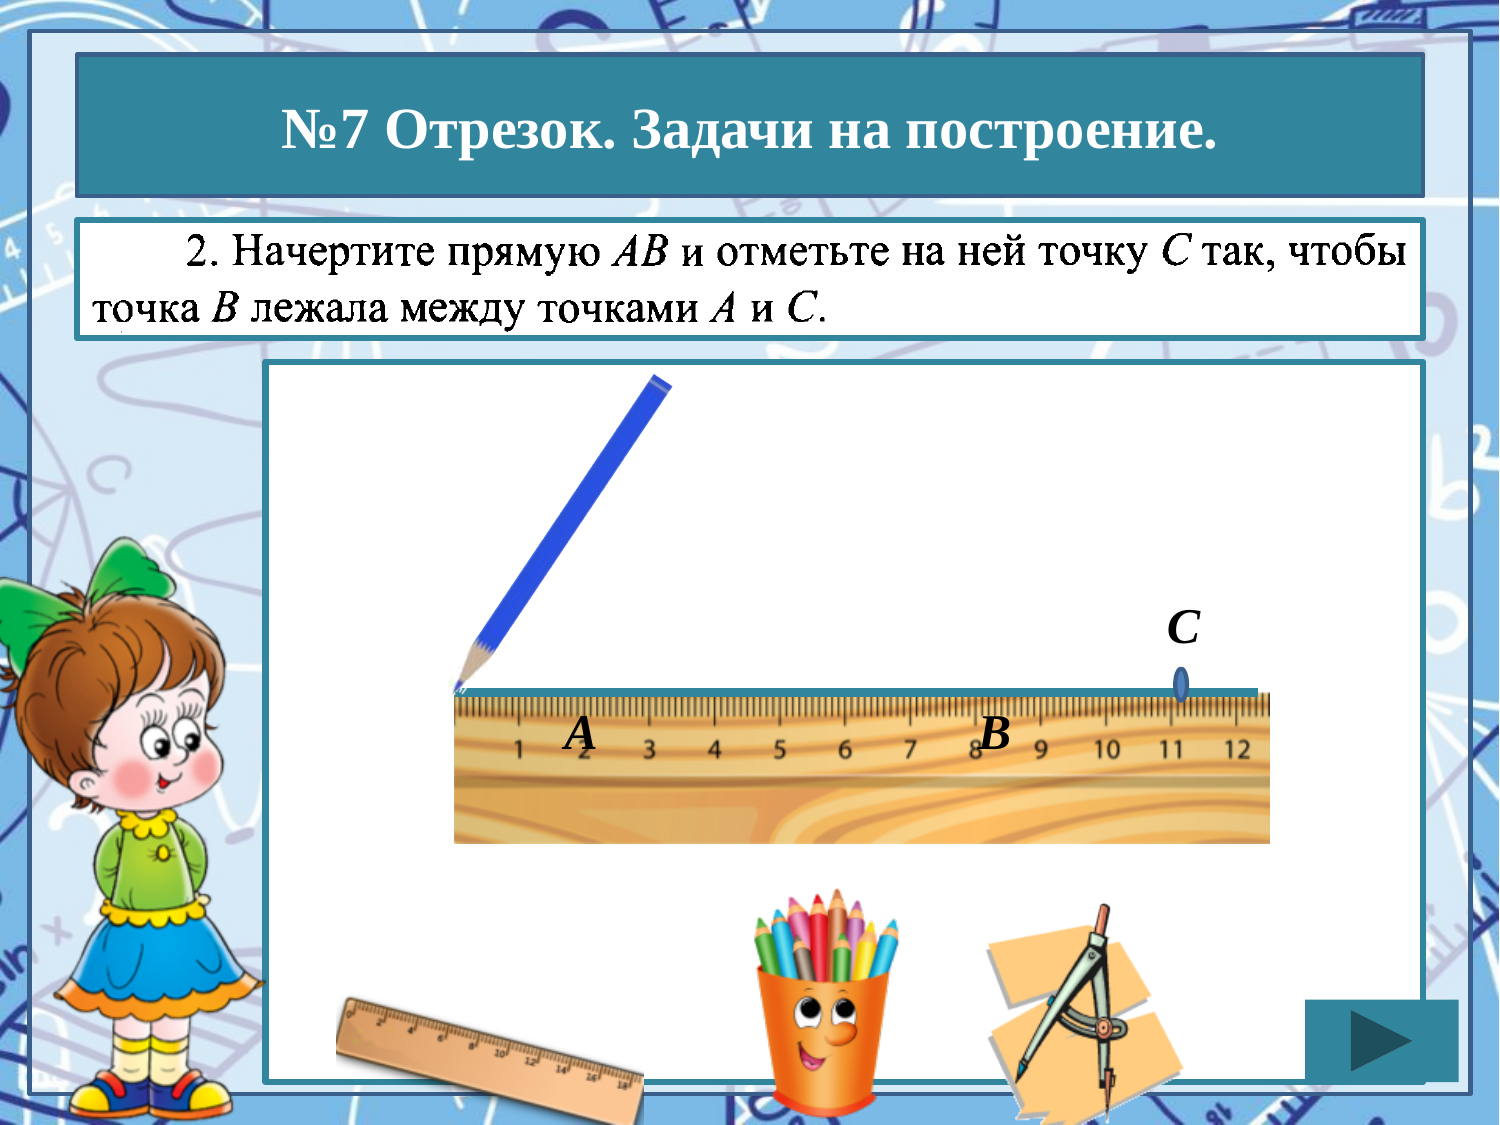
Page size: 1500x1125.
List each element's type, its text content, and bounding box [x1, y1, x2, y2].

text_box [1173, 666, 1190, 689]
text_box C [1152, 586, 1216, 661]
text_box [1303, 997, 1461, 1084]
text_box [76, 219, 1424, 339]
picture [0, 0, 1499, 1125]
text_box №7 Отрезок. Задачи на построение. [75, 52, 1425, 198]
text_box [264, 360, 1425, 1084]
